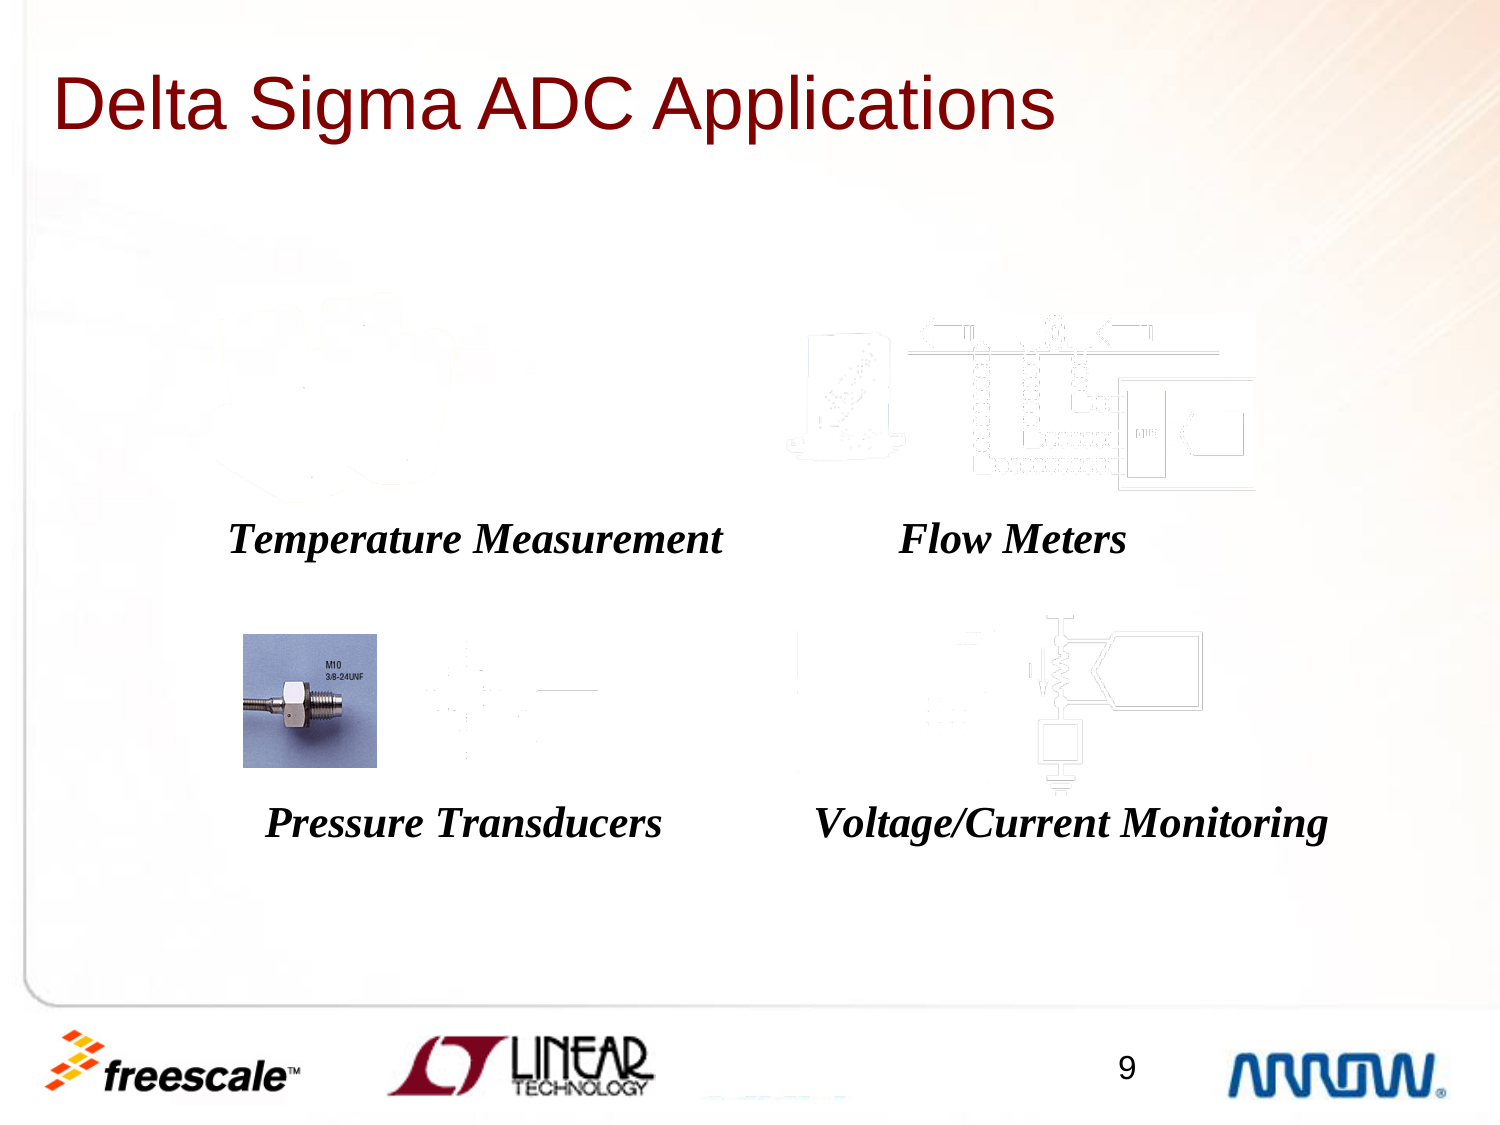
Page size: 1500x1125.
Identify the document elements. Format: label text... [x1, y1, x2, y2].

title Delta Sigma ADC Applications [37, 47, 1376, 251]
picture [0, 0, 1500, 1125]
